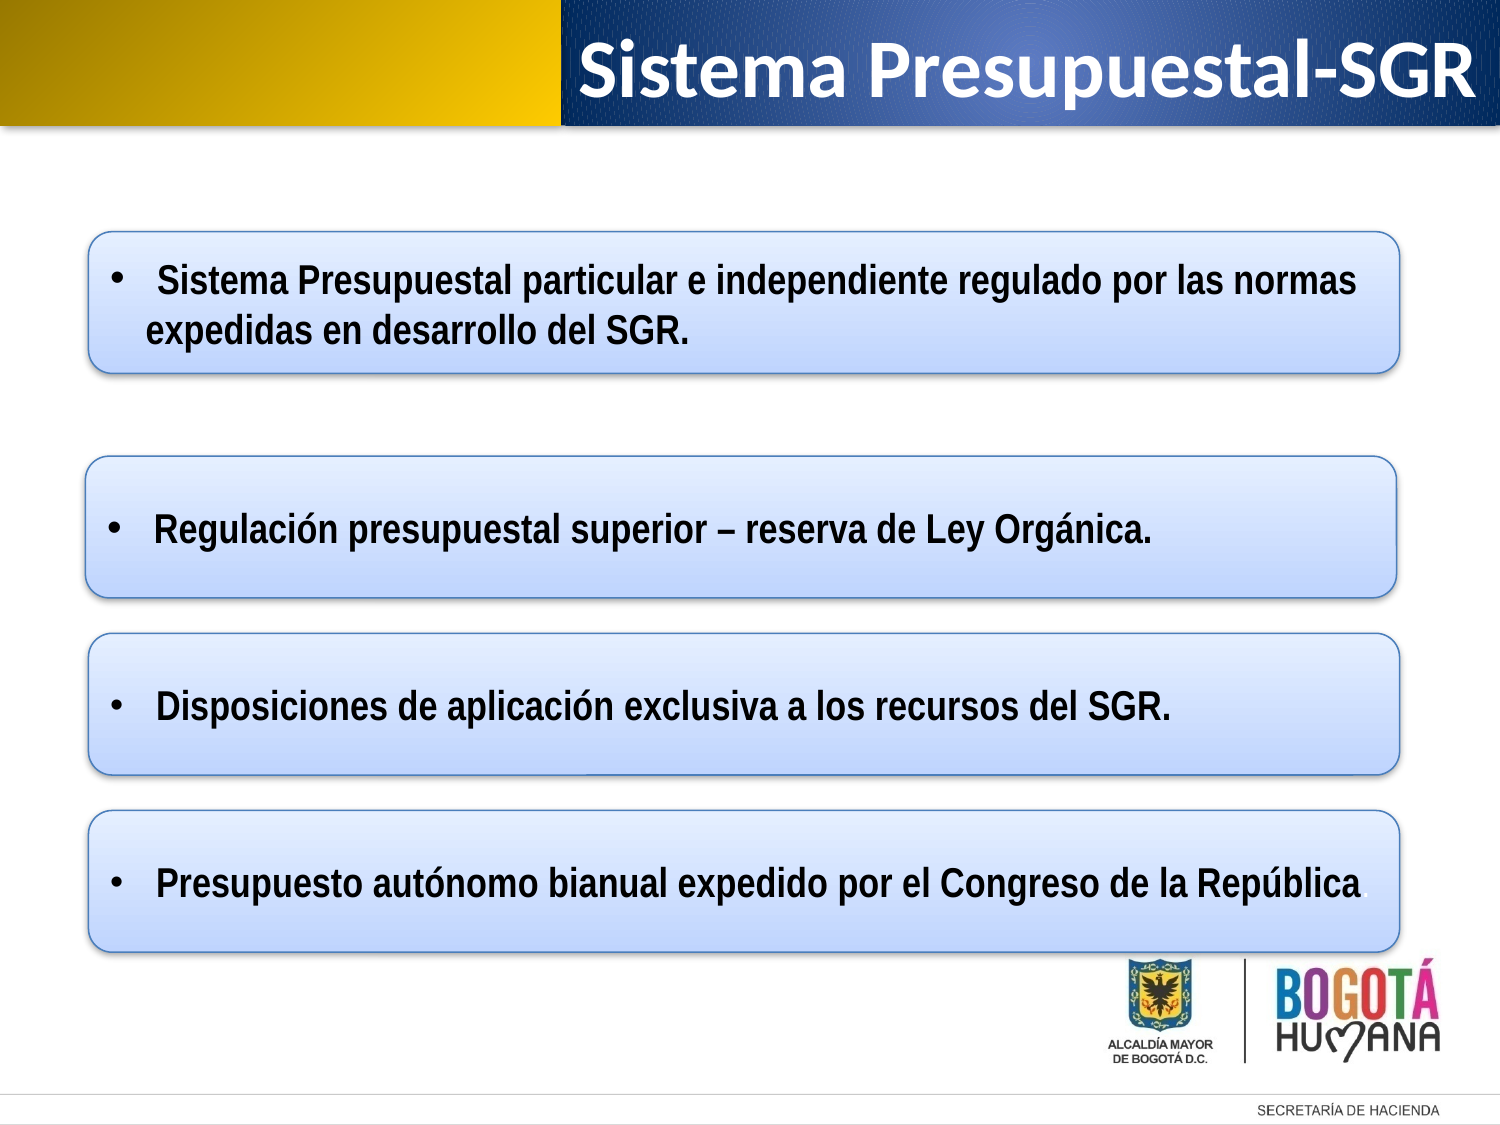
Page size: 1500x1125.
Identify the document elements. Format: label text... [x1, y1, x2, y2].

text_box Sistema Presupuestal-SGR [563, 7, 1500, 122]
text_box Regulación presupuestal superior – reserva de Ley Orgánica. [84, 455, 1398, 599]
text_box Disposiciones de aplicación exclusiva a los recursos del SGR. [87, 632, 1401, 776]
text_box Sistema Presupuestal particular e independiente regulado por las normas expedidas en desarrollo del SGR. [87, 230, 1401, 375]
picture [0, 126, 1500, 1125]
text_box Presupuesto autónomo bianual expedido por el Congreso de la República. [87, 809, 1401, 953]
